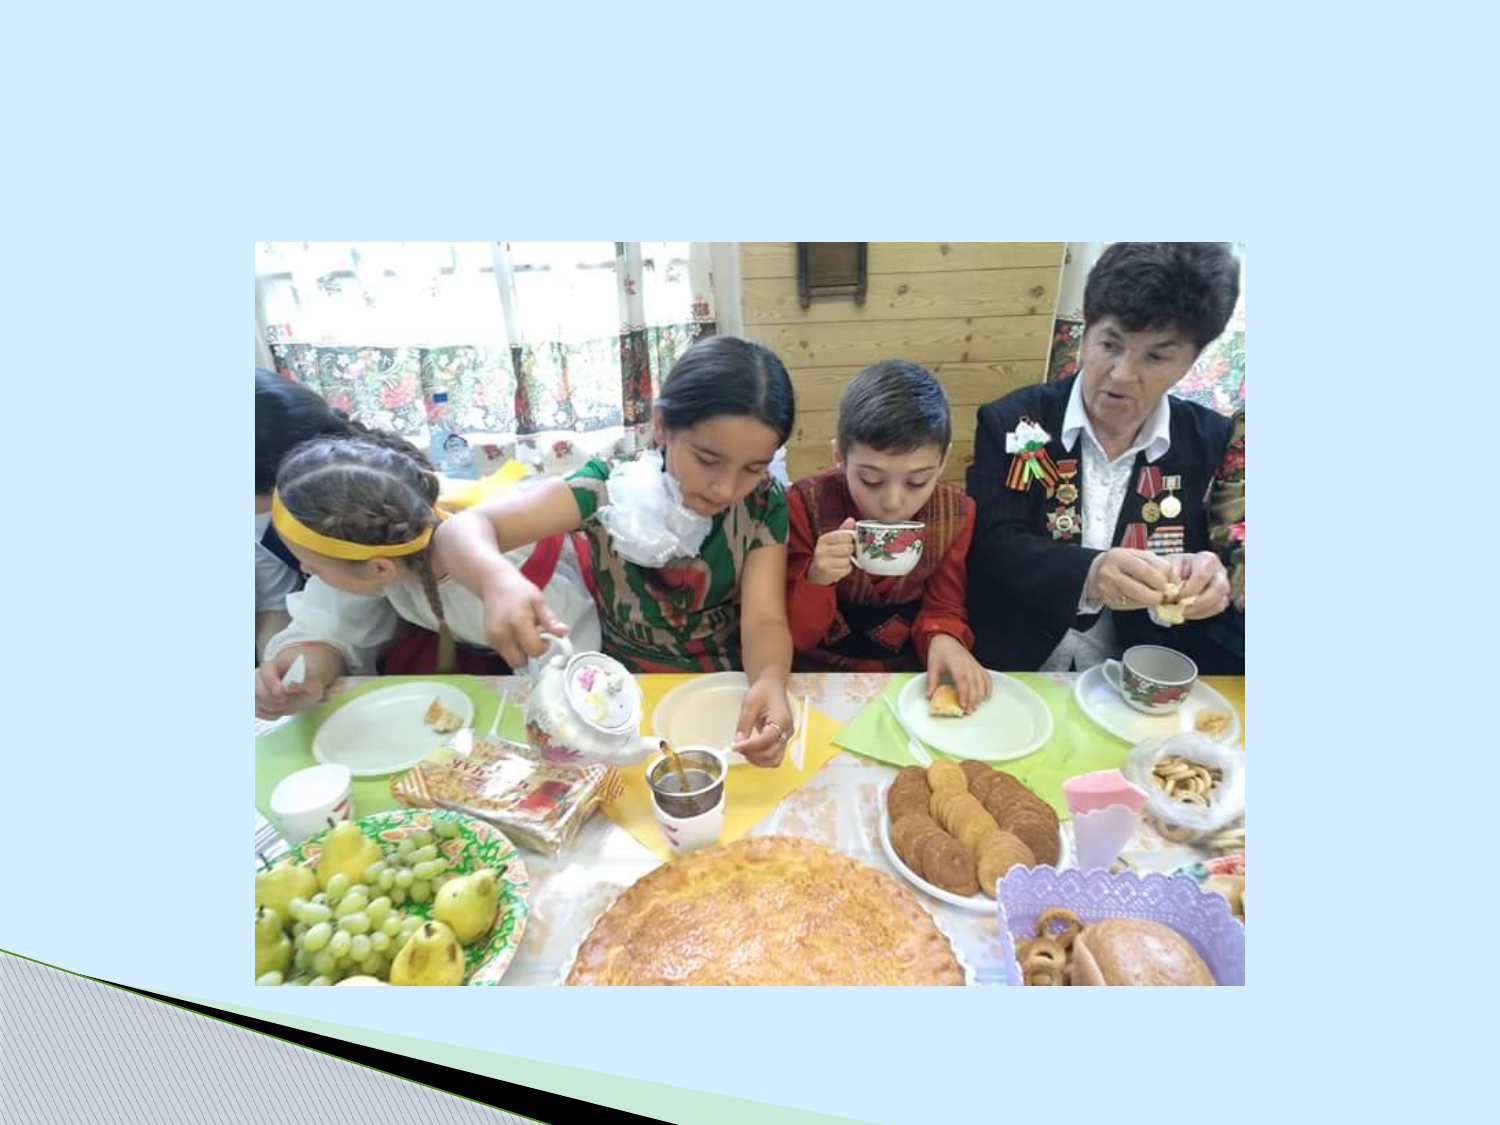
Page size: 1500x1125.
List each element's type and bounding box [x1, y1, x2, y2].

list [254, 242, 1246, 986]
